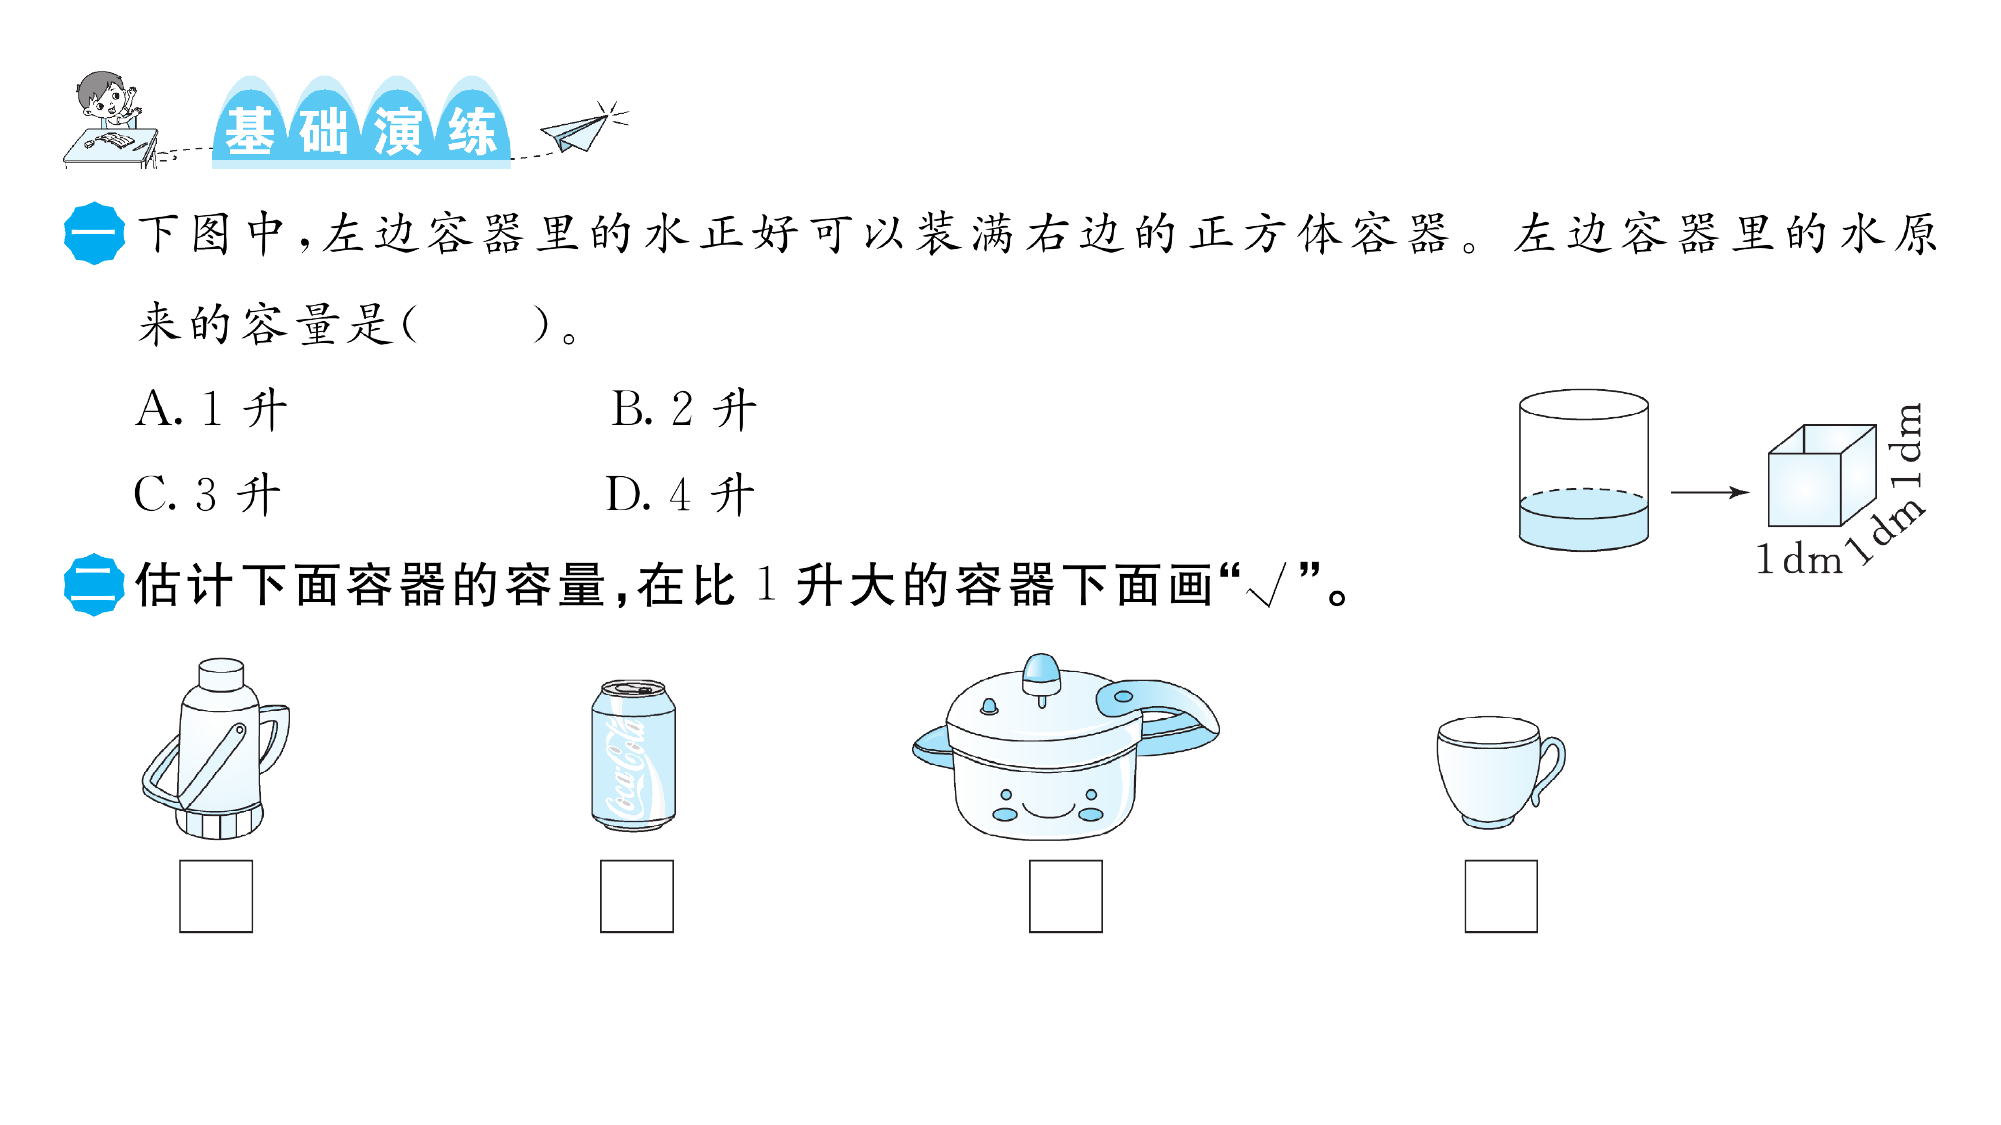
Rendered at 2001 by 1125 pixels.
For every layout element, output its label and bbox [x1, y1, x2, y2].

picture [58, 58, 1950, 961]
